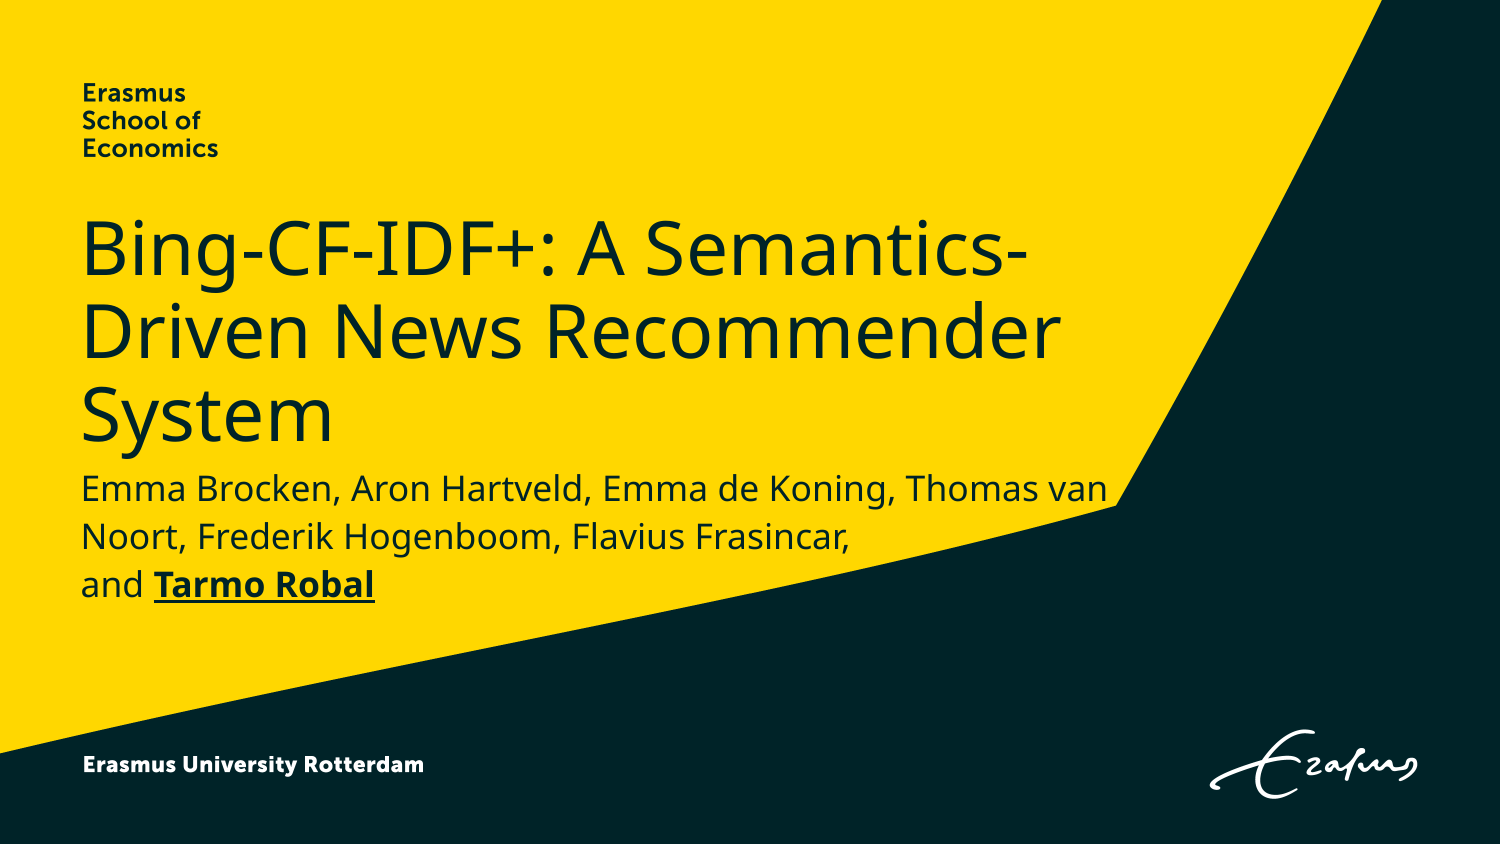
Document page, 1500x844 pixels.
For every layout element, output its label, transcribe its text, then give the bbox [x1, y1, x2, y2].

title Bing-CF-IDF+: A Semantics-Driven News Recommender System [80, 206, 1202, 461]
picture [0, 0, 1500, 844]
subtitle Emma Brocken, Aron Hartveld, Emma de Koning, Thomas van Noort, Frederik Hogenboom, Flavius Frasincar, and Tarmo Robal [80, 460, 1132, 594]
